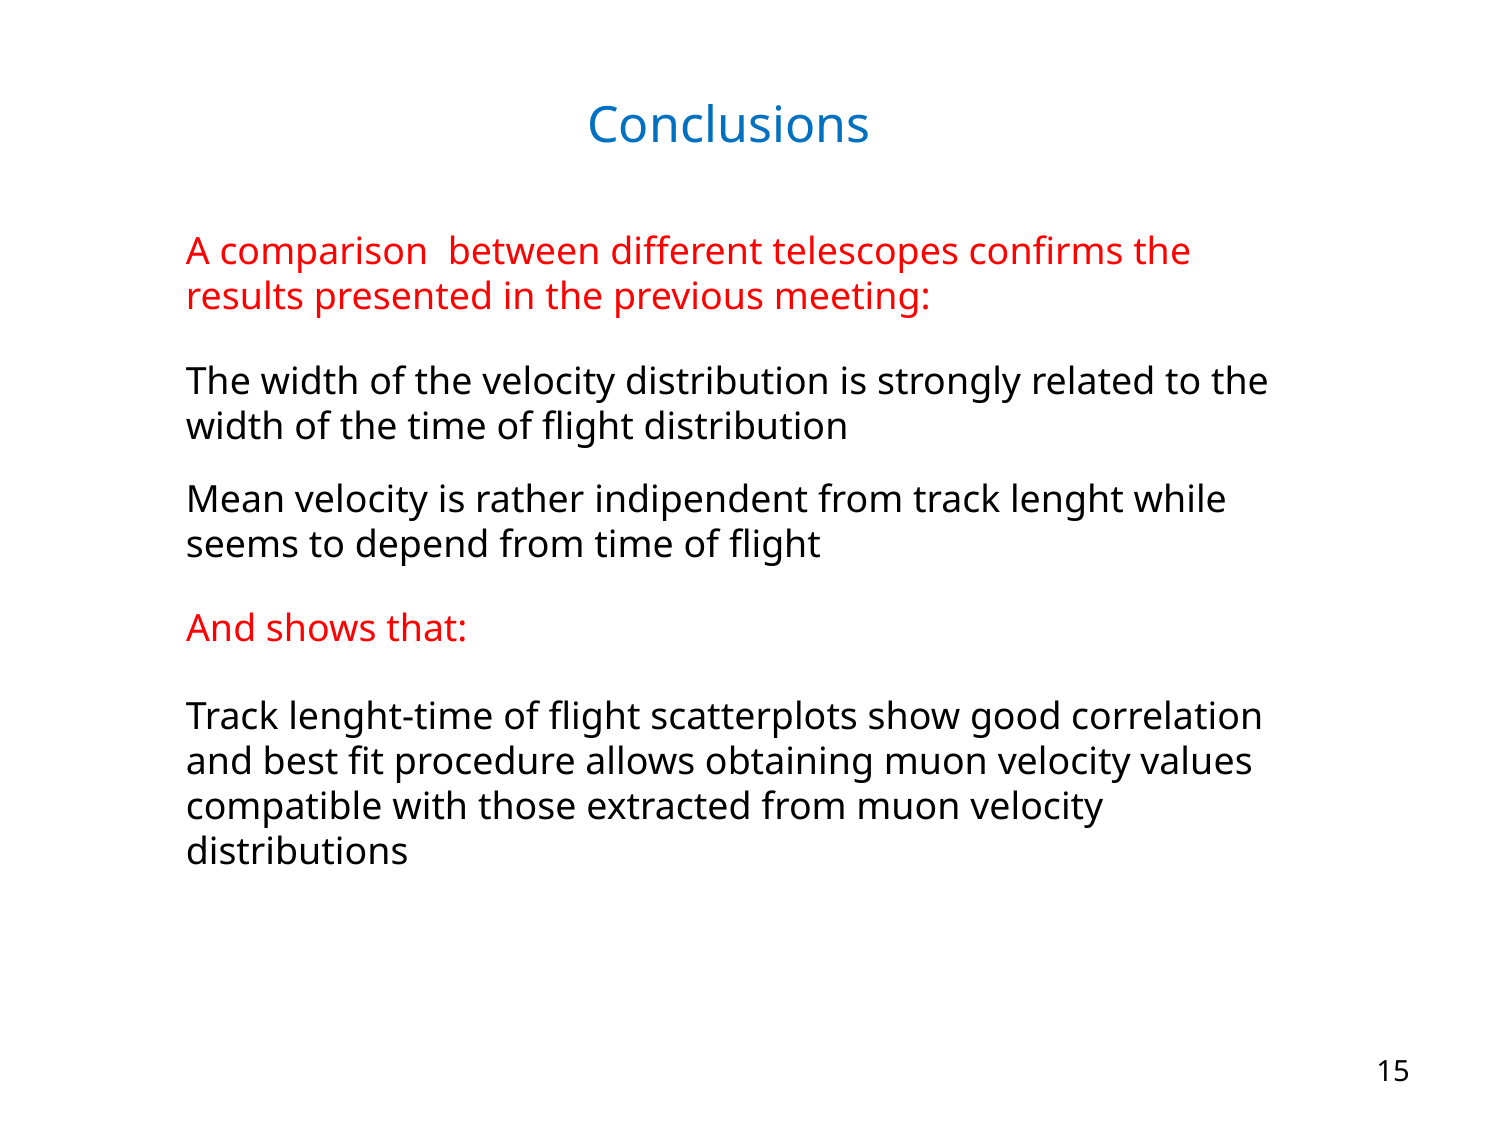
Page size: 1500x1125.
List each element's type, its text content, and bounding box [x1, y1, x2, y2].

text_box The width of the velocity distribution is strongly related to the width of the time of flight distribution [171, 349, 1294, 455]
text_box Conclusions [572, 85, 951, 160]
text_box A comparison between different telescopes confirms the results presented in the previous meeting: [171, 219, 1247, 325]
text_box Track lenght-time of flight scatterplots show good correlation and best fit procedure allows obtaining muon velocity values compatible with those extracted from muon velocity distributions [171, 684, 1329, 880]
text_box And shows that: [171, 596, 1247, 657]
text_box Mean velocity is rather indipendent from track lenght while seems to depend from time of flight [171, 467, 1317, 573]
slide_number 15 [1074, 1042, 1425, 1103]
